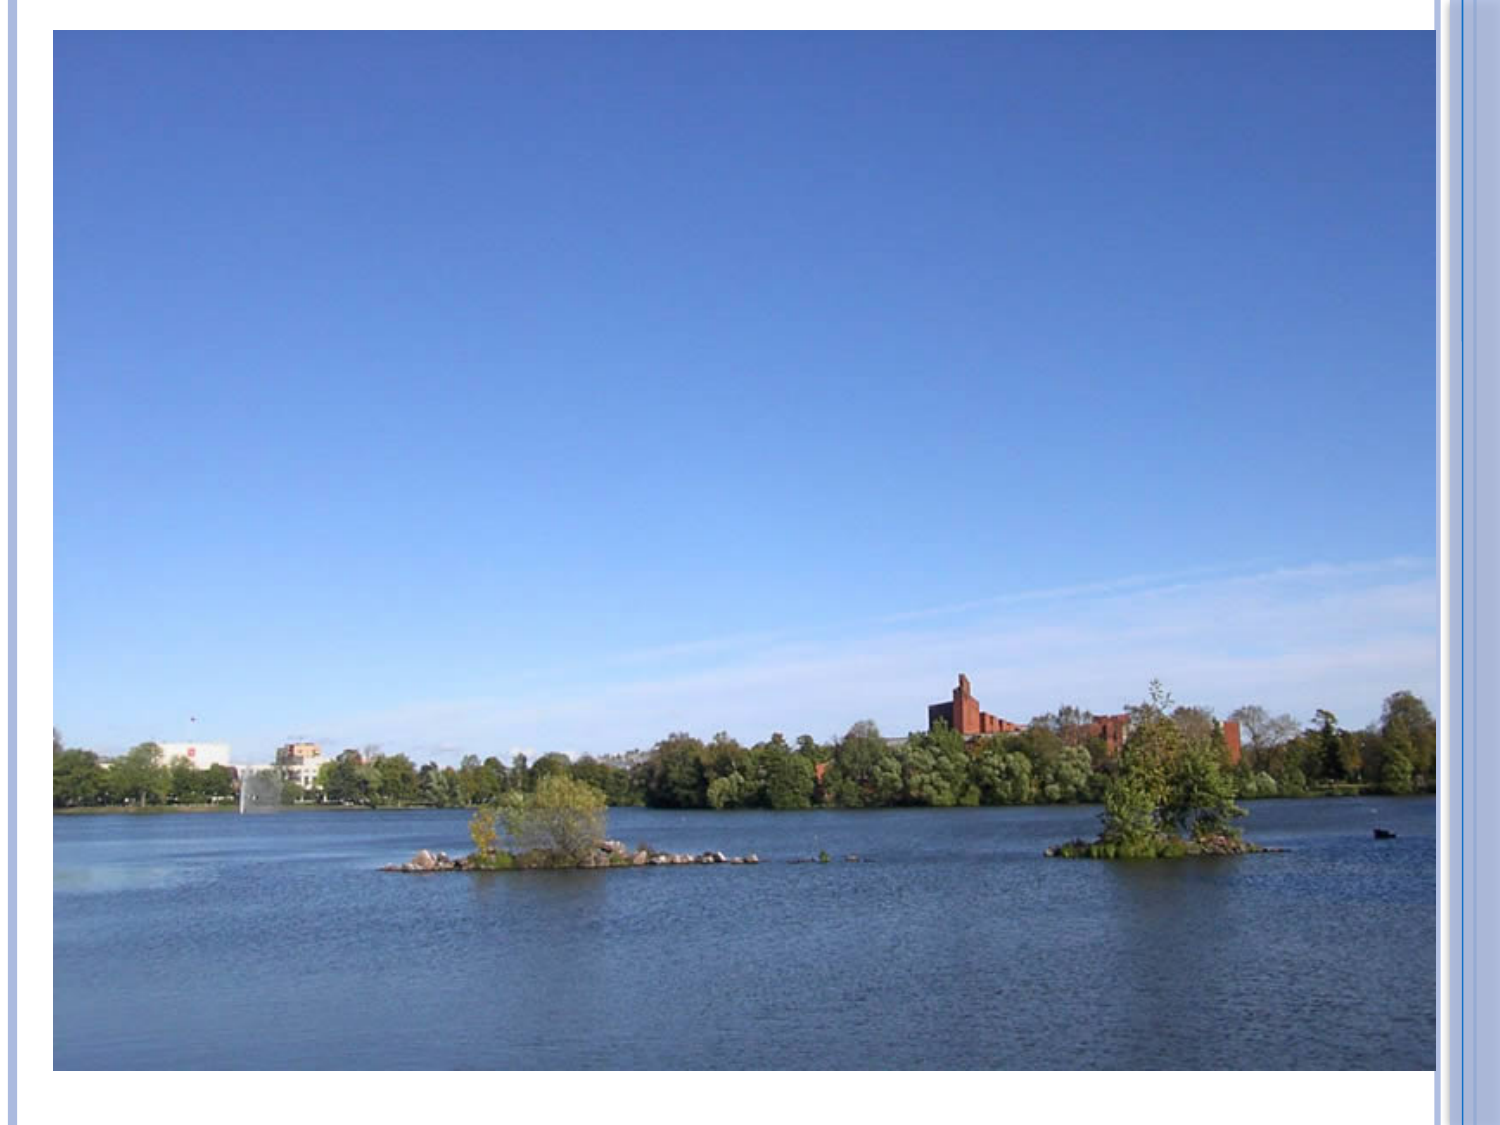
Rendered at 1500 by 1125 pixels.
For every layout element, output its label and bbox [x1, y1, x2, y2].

picture [52, 30, 1436, 1071]
